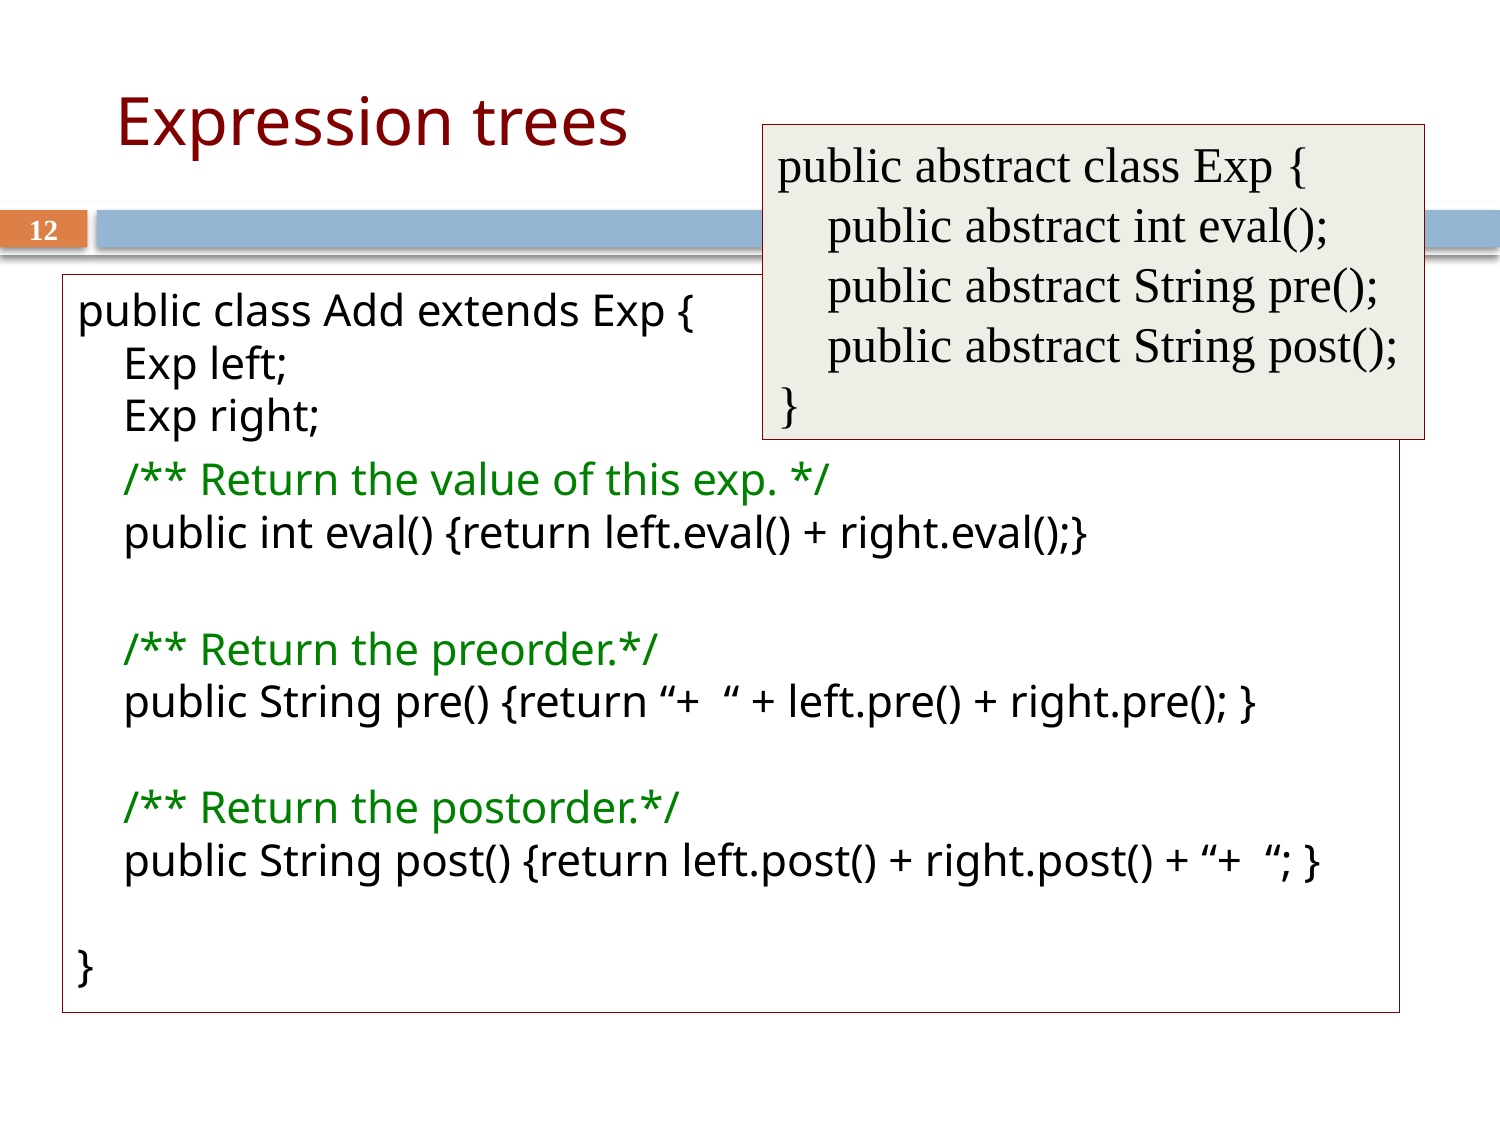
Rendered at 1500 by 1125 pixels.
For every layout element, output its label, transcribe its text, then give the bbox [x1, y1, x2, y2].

text_box public abstract class Exp { public abstract int eval(); public abstract String pre(); public abstract String post(); } [762, 124, 1425, 440]
slide_number 12 [0, 208, 88, 249]
title Expression trees [100, 37, 1438, 200]
text_box public class Add extends Exp { Exp left; Exp right; /** Return the value of this exp. */ public int eval() {return left.eval() + right.eval();} /** Return the preorder.*/ public String pre() {return “+ “ + left.pre() + right.pre(); } /** Return the postorder.*/ public String post() {return left.post() + right.post() + “+ “; } } [62, 274, 1400, 1013]
